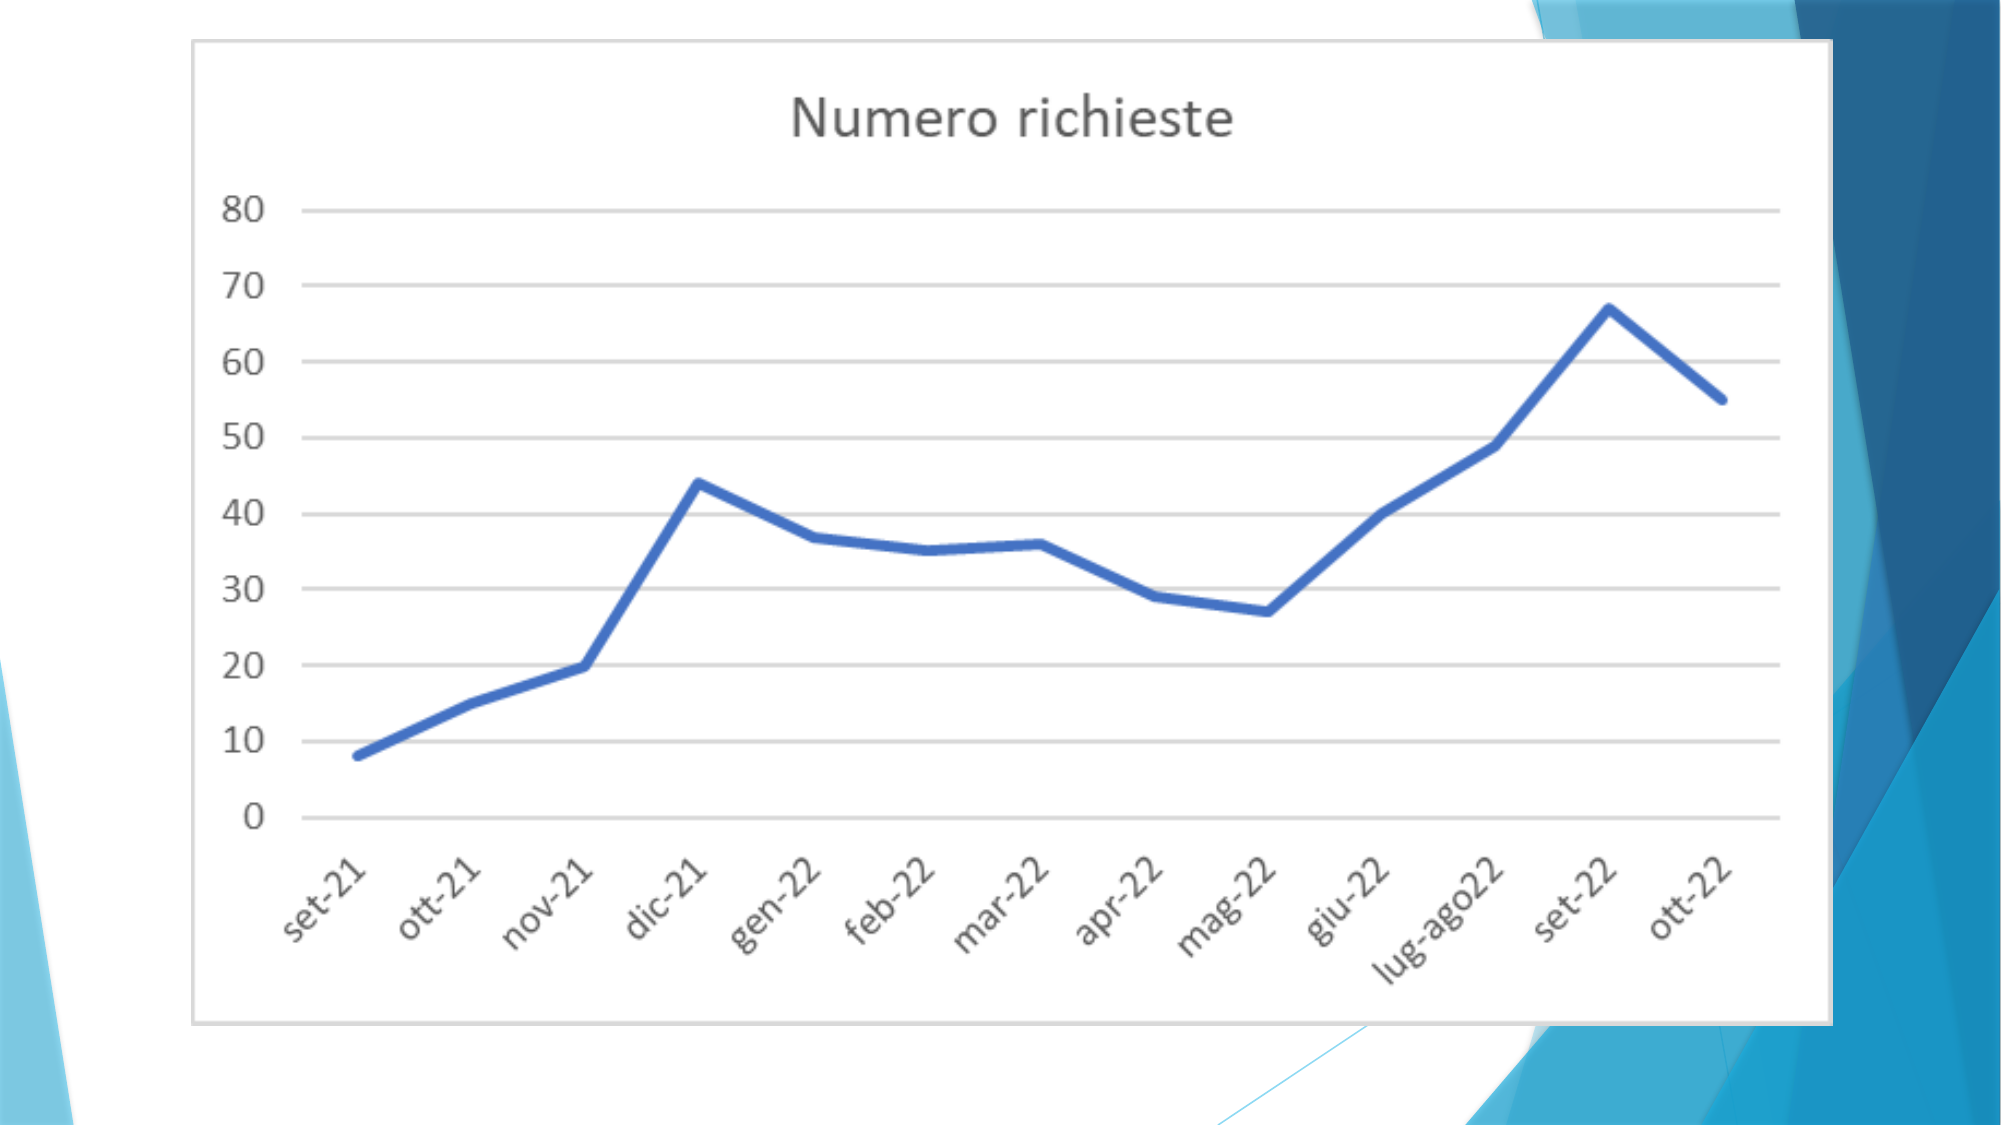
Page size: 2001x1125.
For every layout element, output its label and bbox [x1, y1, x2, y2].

picture [190, 38, 1833, 1026]
